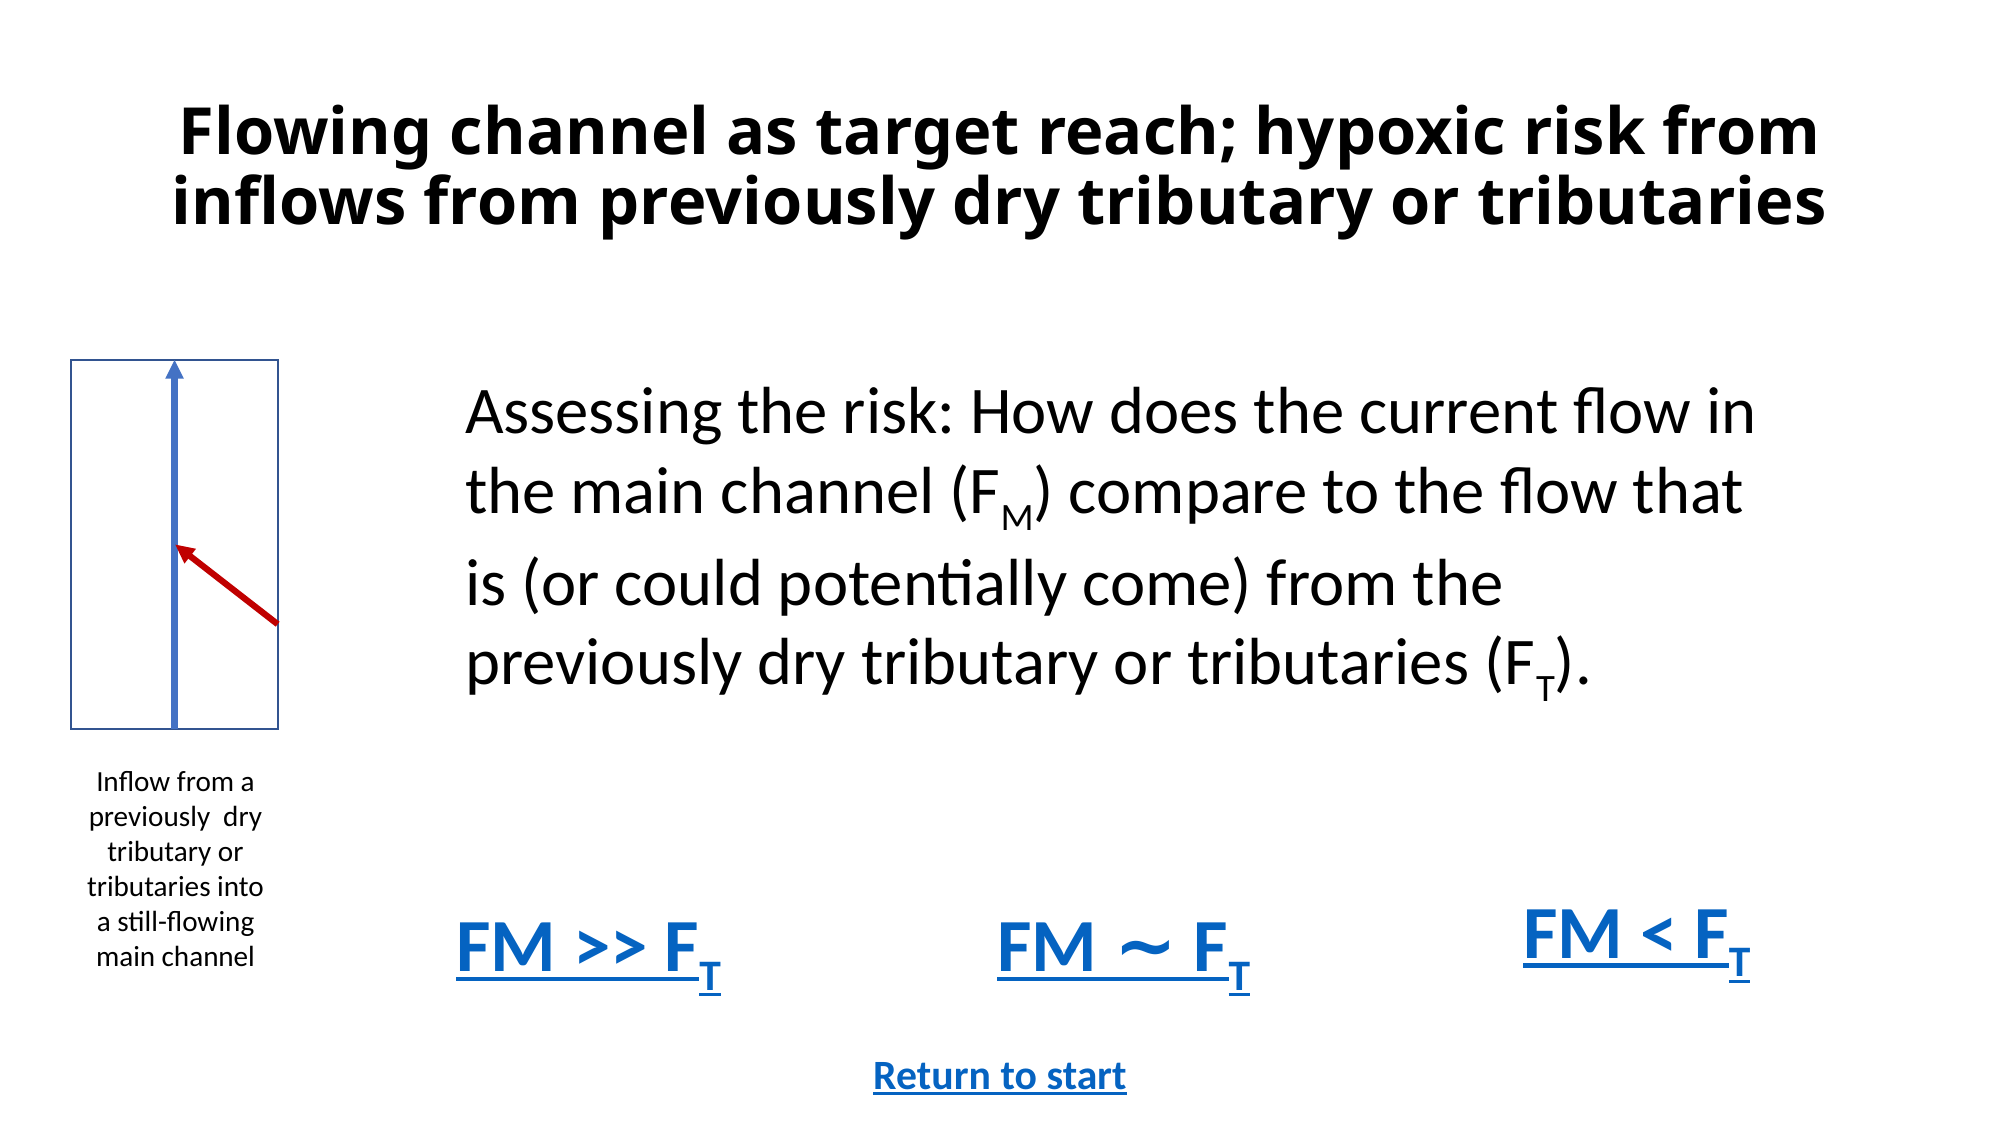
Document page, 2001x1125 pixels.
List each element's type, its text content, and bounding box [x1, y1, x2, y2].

text_box Inflow from a previously dry tributary or tributaries into a still-flowing main channel [71, 754, 280, 980]
title Flowing channel as target reach; hypoxic risk from inflows from previously dry tributary or tributaries [137, 59, 1863, 278]
text_box FM < FT [1508, 875, 1766, 993]
text_box FM >> FT [441, 889, 736, 1007]
text_box FM ∼ FT [982, 889, 1265, 1007]
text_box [71, 359, 278, 730]
text_box Return to start [858, 1040, 1142, 1105]
text_box Assessing the risk: How does the current flow in the main channel (FM) compare to the flow that is (or could potentially come) from the previously dry tributary or tributaries (FT). [450, 359, 1798, 717]
